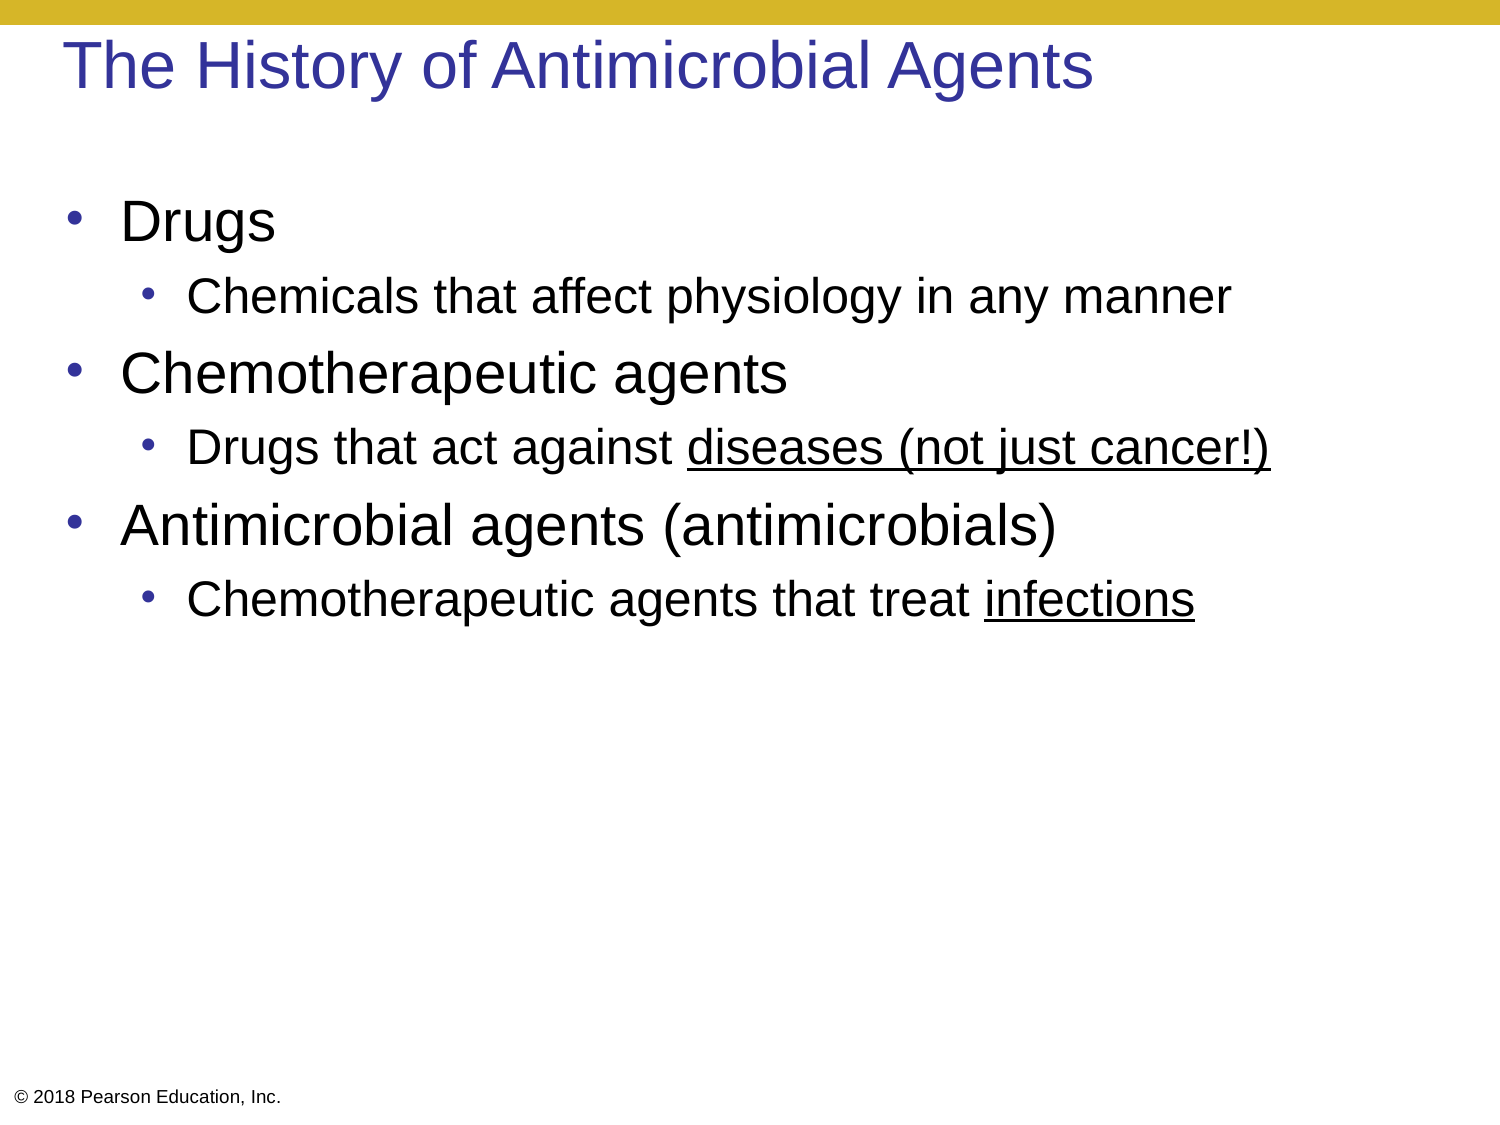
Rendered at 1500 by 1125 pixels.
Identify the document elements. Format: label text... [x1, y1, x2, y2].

list Drugs Chemicals that affect physiology in any manner Chemotherapeutic agents Drugs that act against diseases (not just cancer!) Antimicrobial agents (antimicrobials) Chemotherapeutic agents that treat infections [49, 175, 1450, 1039]
title The History of Antimicrobial Agents [0, 14, 1500, 111]
